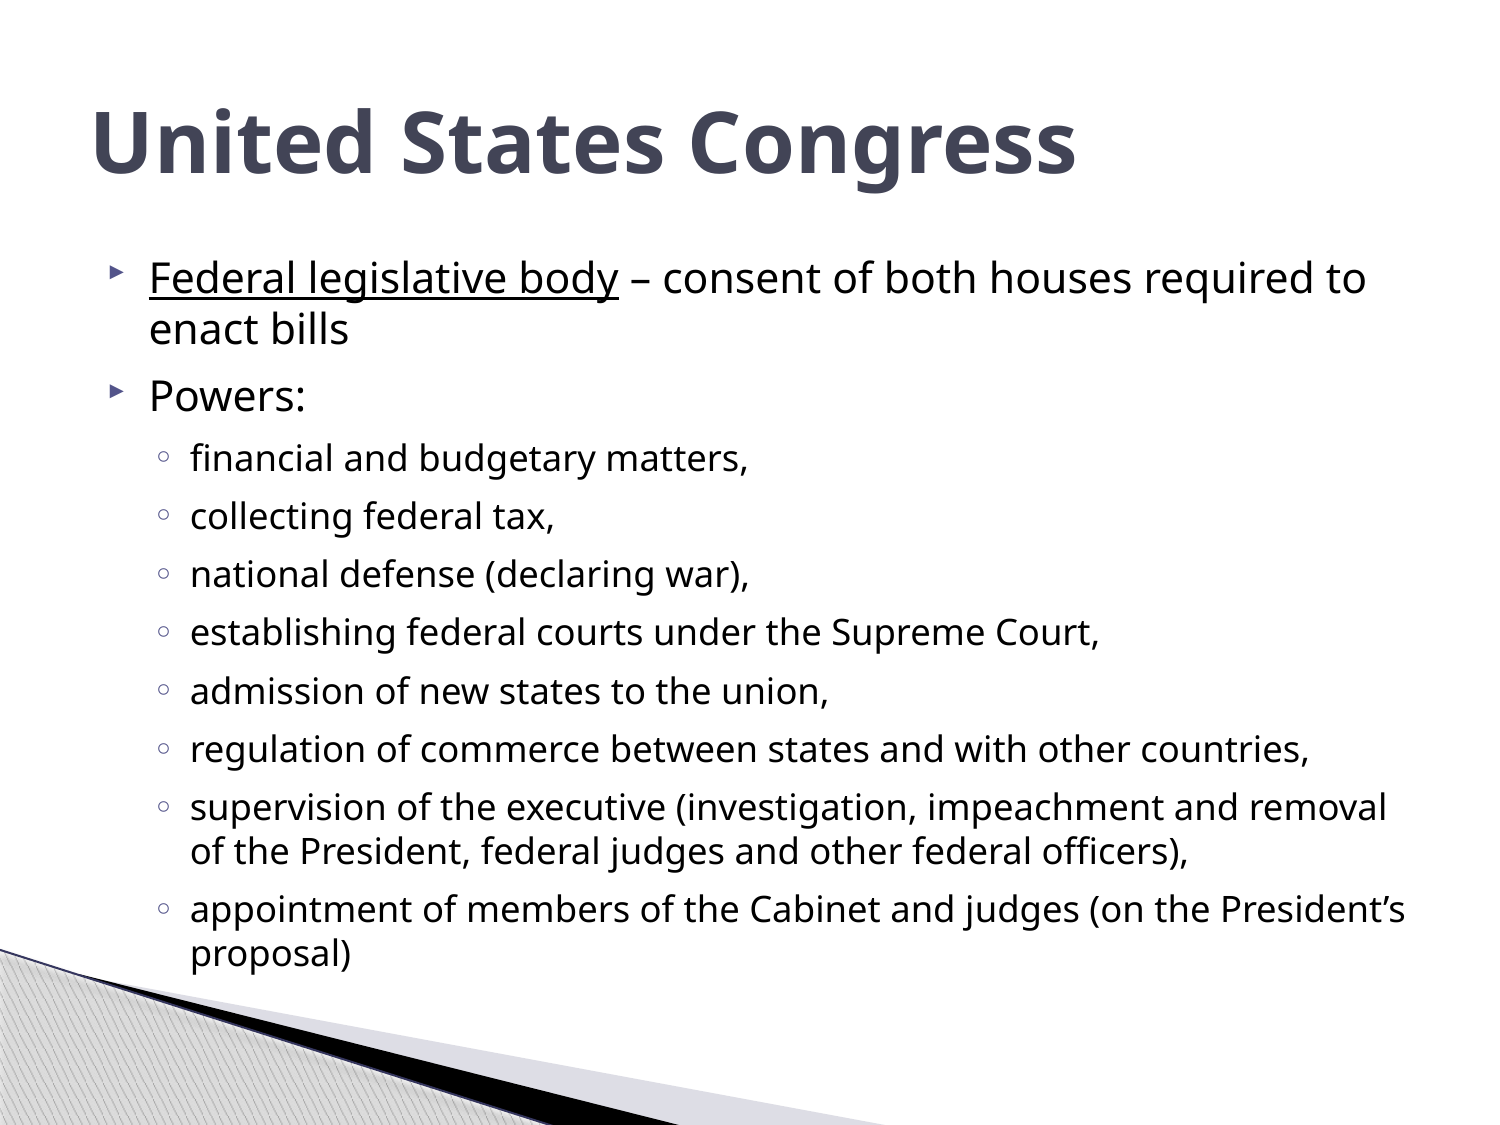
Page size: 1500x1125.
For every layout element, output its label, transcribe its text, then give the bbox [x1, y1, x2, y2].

list Federal legislative body – consent of both houses required to enact bills Powers: financial and budgetary matters, collecting federal tax, national defense (declaring war), establishing federal courts under the Supreme Court, admission of new states to the union, regulation of commerce between states and with other countries, supervision of the executive (investigation, impeachment and removal of the President, federal judges and other federal officers), appointment of members of the Cabinet and judges (on the President’s proposal) [75, 243, 1425, 986]
title United States Congress [75, 45, 1425, 233]
